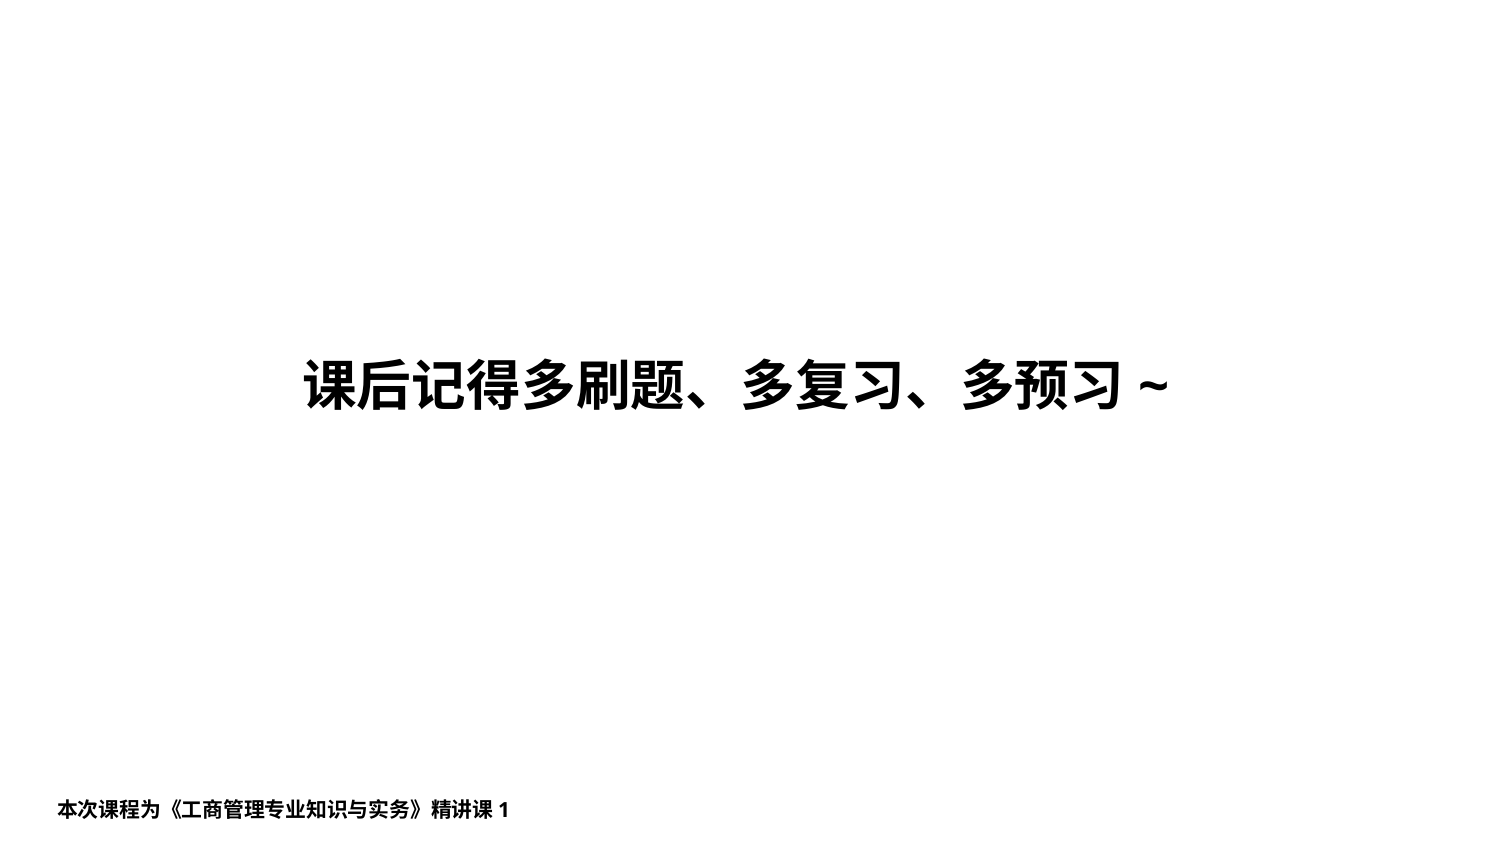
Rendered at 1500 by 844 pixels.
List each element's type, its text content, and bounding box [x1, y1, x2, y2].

title 课后记得多刷题、多复习、多预习~ [269, 293, 1202, 474]
